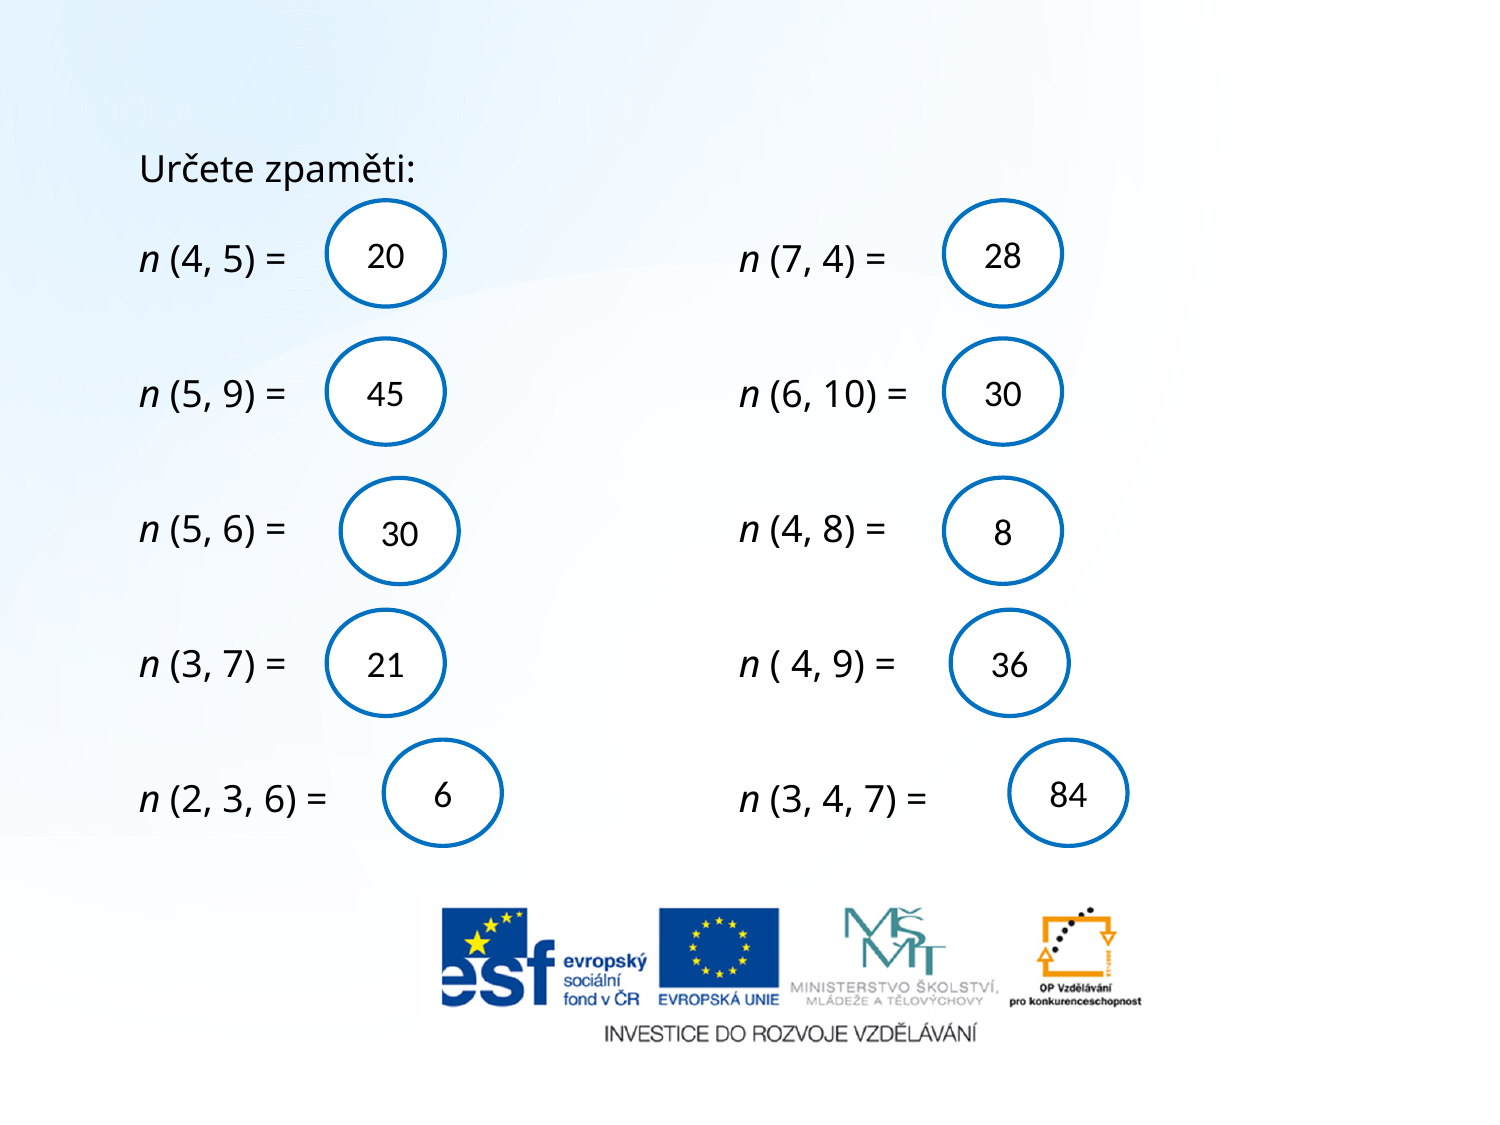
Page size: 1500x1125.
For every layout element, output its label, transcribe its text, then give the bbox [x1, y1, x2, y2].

text_box 28 [941, 198, 1065, 309]
text_box 30 [338, 475, 461, 587]
text_box 45 [324, 336, 447, 447]
text_box 20 [324, 198, 447, 309]
text_box Určete zpaměti: n (4, 5) = n (7, 4) = n (5, 9) = n (6, 10) = n (5, 6) = n (4, 8) = n (3, 7) = n ( 4, 9) = n (2, 3, 6) = n (3, 4, 7) = [123, 137, 1376, 917]
text_box 84 [1007, 737, 1130, 849]
text_box 8 [941, 475, 1065, 586]
text_box 30 [941, 336, 1065, 447]
text_box 21 [324, 607, 447, 719]
text_box 36 [948, 607, 1071, 719]
text_box 6 [381, 737, 504, 849]
picture [419, 892, 1164, 1056]
